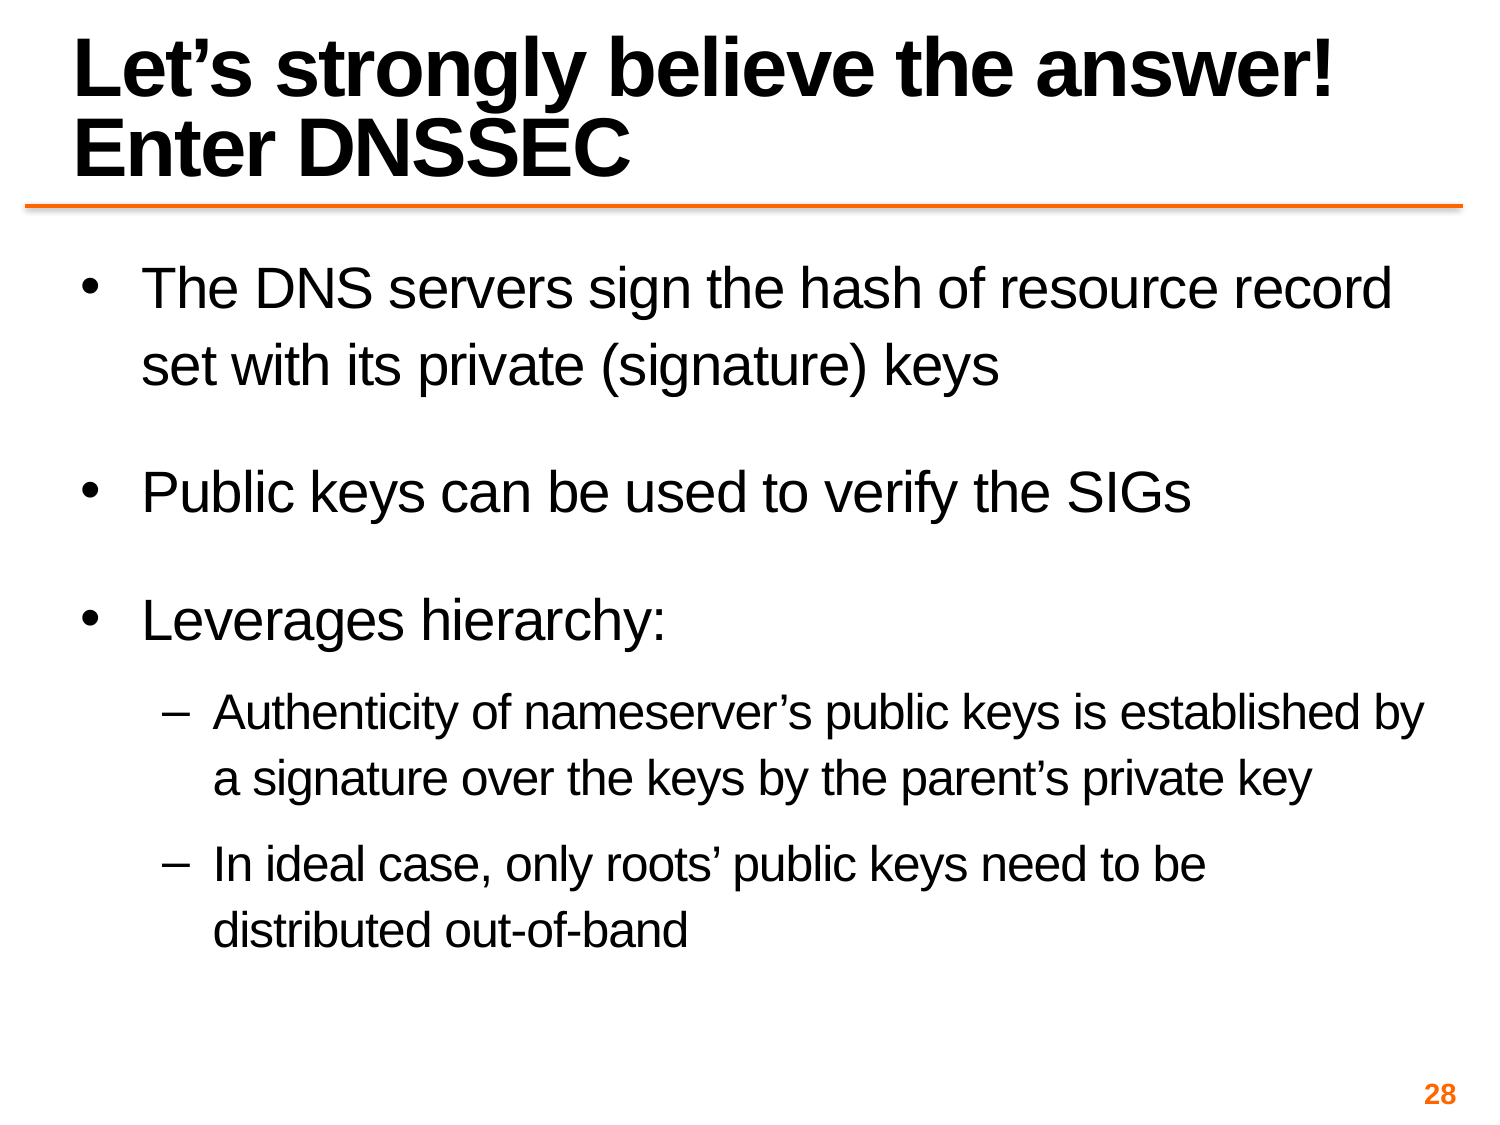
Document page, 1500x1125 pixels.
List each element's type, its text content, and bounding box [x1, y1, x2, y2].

slide_number 28 [1112, 1074, 1463, 1110]
title Let’s strongly believe the answer! Enter DNSSEC [57, 24, 1463, 201]
list The DNS servers sign the hash of resource record set with its private (signature) keys Public keys can be used to verify the SIGs Leverages hierarchy: Authenticity of nameserver’s public keys is established by a signature over the keys by the parent’s private key In ideal case, only roots’ public keys need to be distributed out-of-band [74, 237, 1438, 1007]
